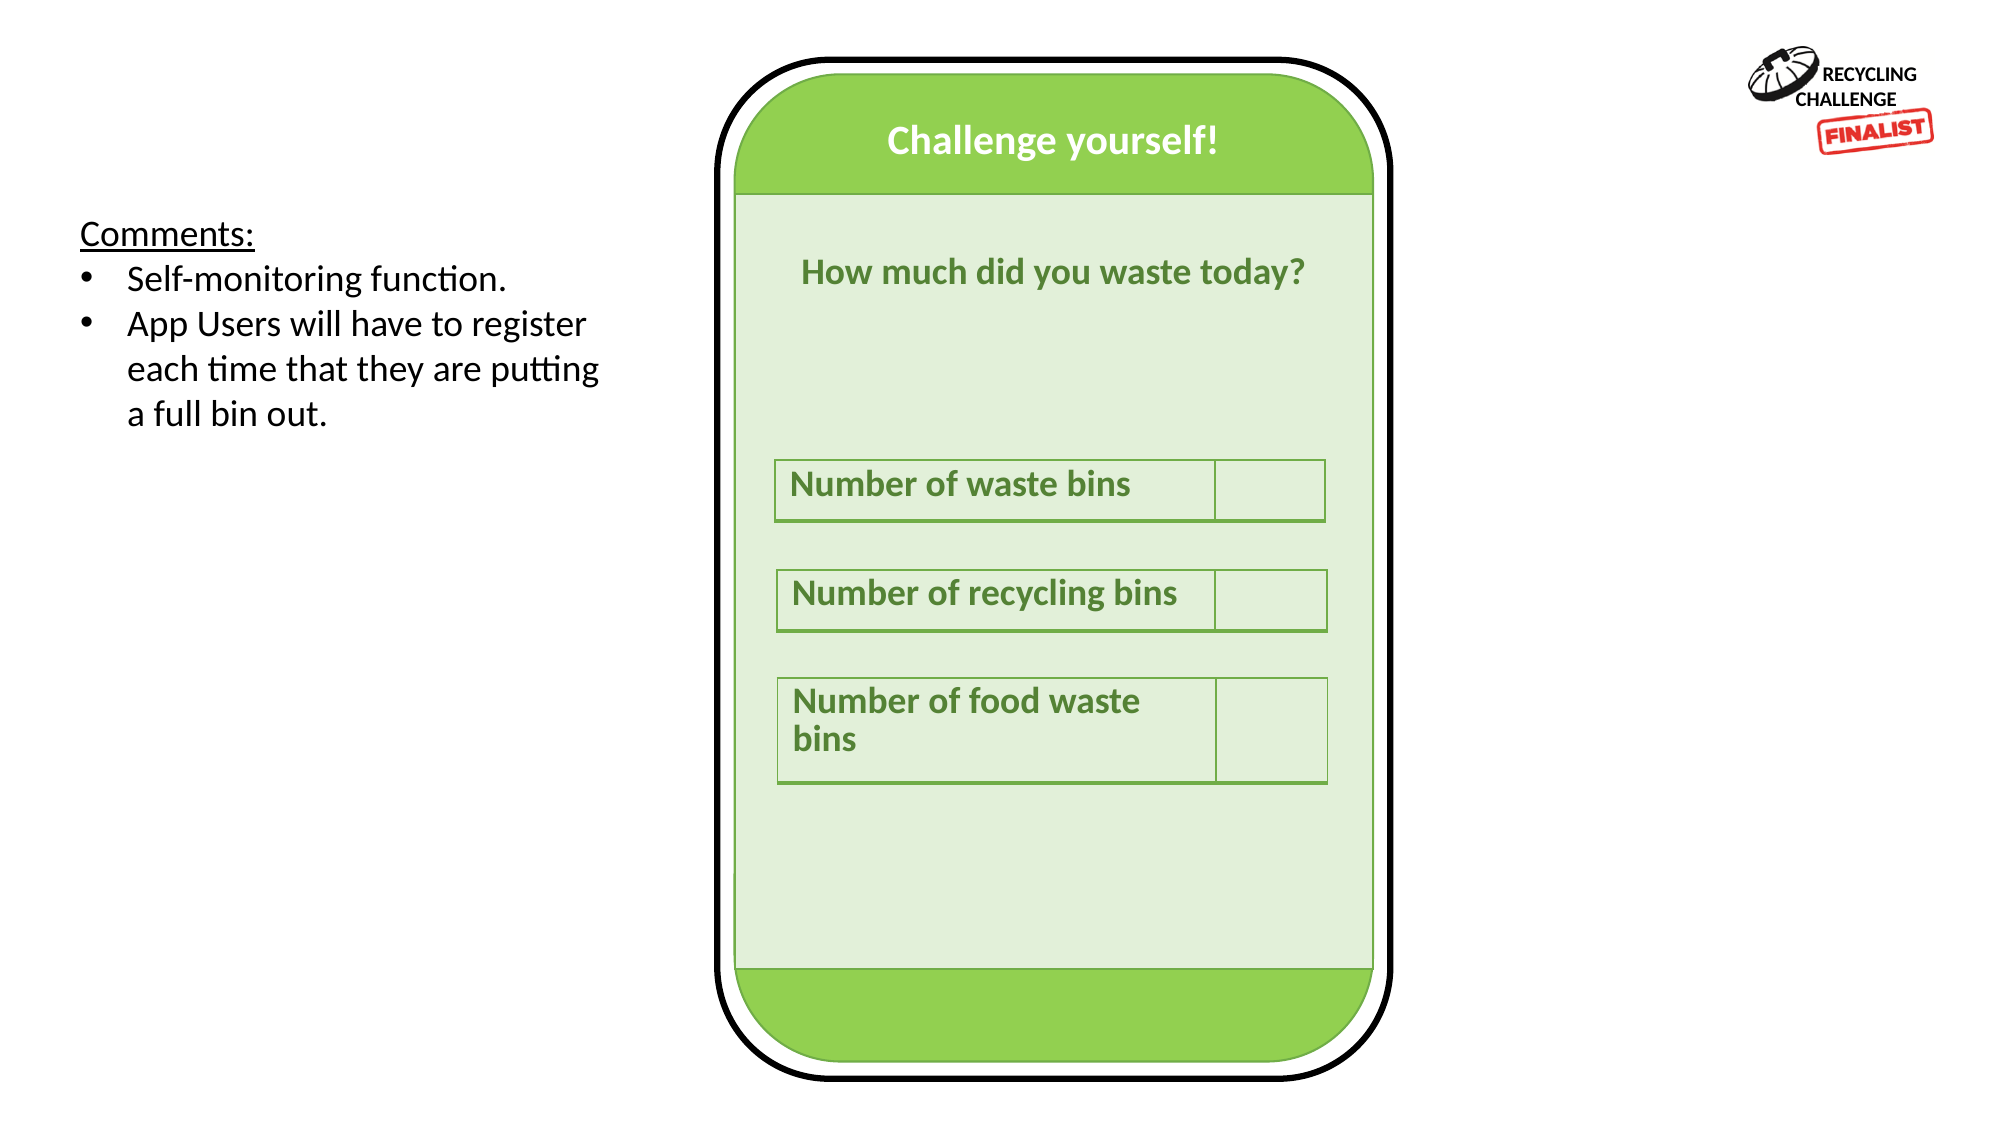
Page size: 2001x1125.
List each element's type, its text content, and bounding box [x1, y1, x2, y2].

table_header Number of recycling bins [778, 571, 1214, 629]
text_box Challenge yourself! [734, 970, 1374, 1063]
text_box Challenge yourself! [733, 73, 1375, 966]
text_box Comments: Self-monitoring function. App Users will have to register each time that they are putting a full bin out. [65, 201, 627, 442]
table_header [1216, 461, 1324, 519]
text_box How much did you waste today? [734, 193, 1374, 970]
picture [1747, 46, 1941, 160]
table_header Number of food waste bins [778, 679, 1215, 781]
table_header Number of waste bins [776, 461, 1214, 519]
text_box [716, 58, 1392, 1080]
table_header [1216, 571, 1326, 629]
table_header [1217, 679, 1327, 781]
